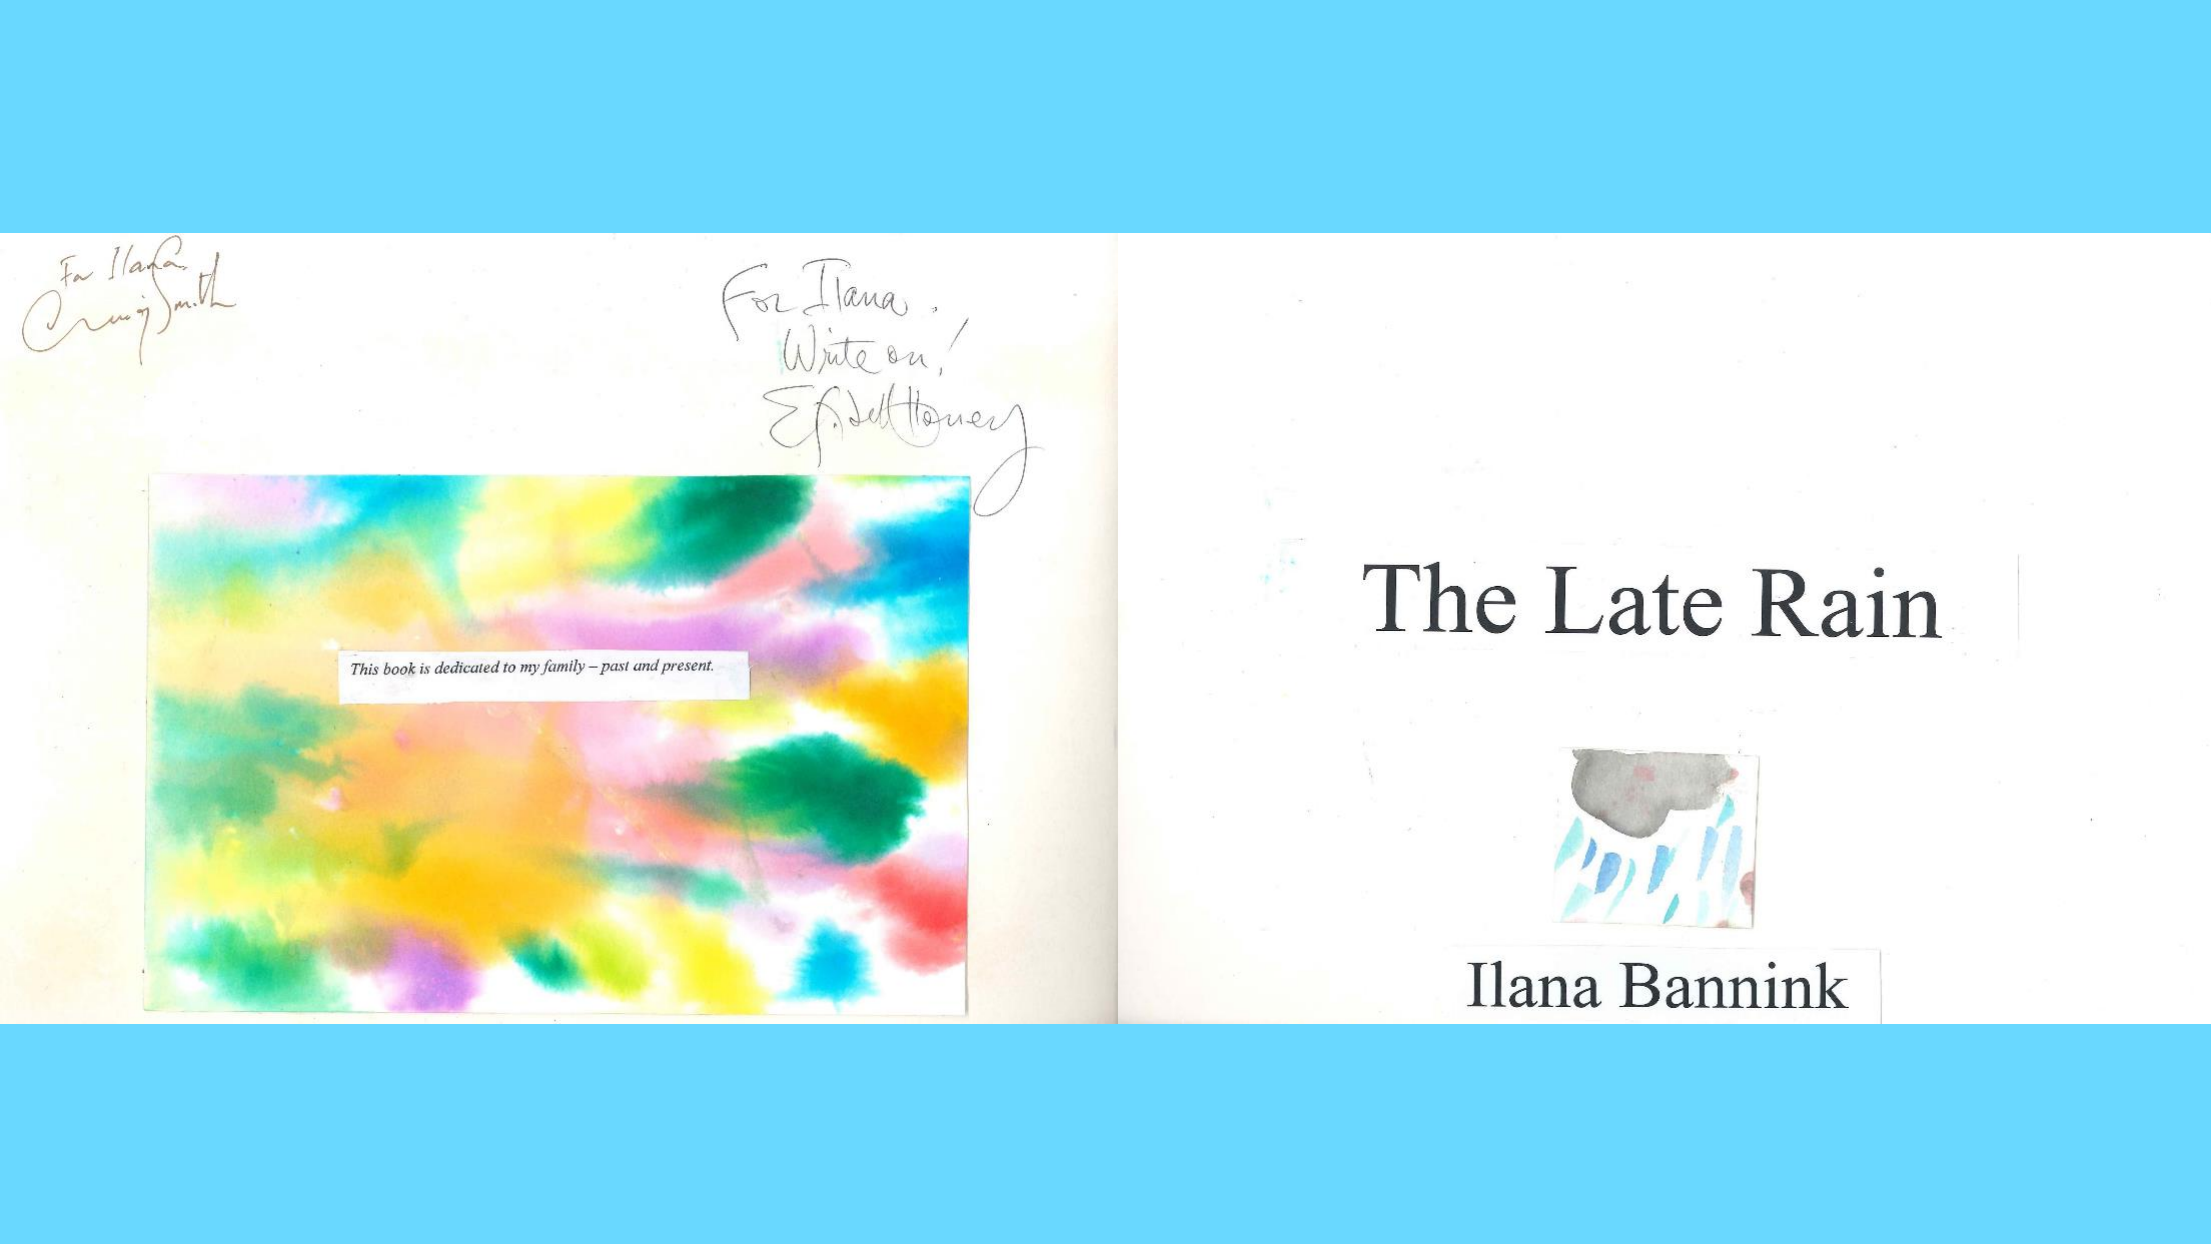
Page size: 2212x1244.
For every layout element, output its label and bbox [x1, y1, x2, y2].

picture [0, 233, 2212, 1024]
